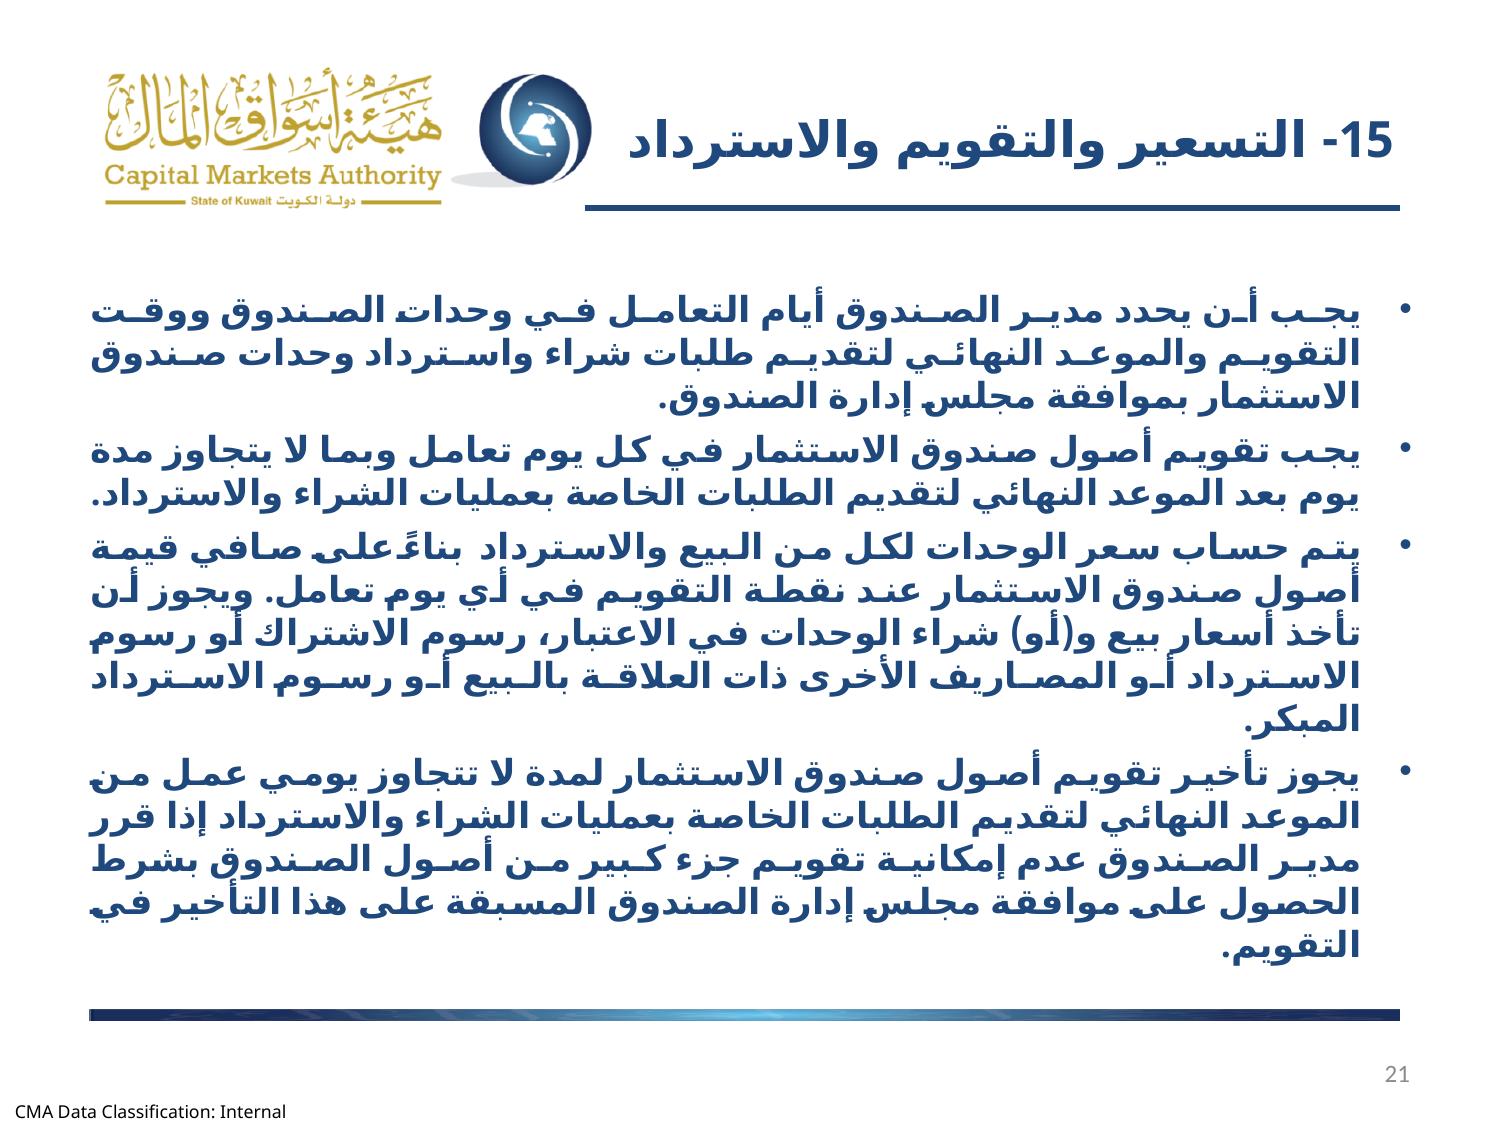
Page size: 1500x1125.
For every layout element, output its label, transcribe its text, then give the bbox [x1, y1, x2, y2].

title 15- التسعير والتقويم والاسترداد [525, 43, 1475, 232]
picture [87, 1009, 1401, 1021]
slide_number 21 [1074, 1042, 1425, 1103]
picture [87, 62, 608, 213]
list يجب أن يحدد مدير الصندوق أيام التعامل في وحدات الصندوق ووقت التقويم والموعد النهائي لتقديم طلبات شراء واسترداد وحدات صندوق الاستثمار بموافقة مجلس إدارة الصندوق. يجب تقويم أصول صندوق الاستثمار في كل يوم تعامل وبما لا يتجاوز مدة يوم بعد الموعد النهائي لتقديم الطلبات الخاصة بعمليات الشراء والاسترداد. يتم حساب سعر الوحدات لكل من البيع والاسترداد بناءً على صافي قيمة أصول صندوق الاستثمار عند نقطة التقويم في أي يوم تعامل. ويجوز أن تأخذ أسعار بيع و(أو) شراء الوحدات في الاعتبار، رسوم الاشتراك أو رسوم الاسترداد أو المصاريف الأخرى ذات العلاقة بالبيع أو رسوم الاسترداد المبكر. يجوز تأخير تقويم أصول صندوق الاستثمار لمدة لا تتجاوز يومي عمل من الموعد النهائي لتقديم الطلبات الخاصة بعمليات الشراء والاسترداد إذا قرر مدير الصندوق عدم إمكانية تقويم جزء كبير من أصول الصندوق بشرط الحصول على موافقة مجلس إدارة الصندوق المسبقة على هذا التأخير في التقويم. [75, 278, 1425, 1005]
